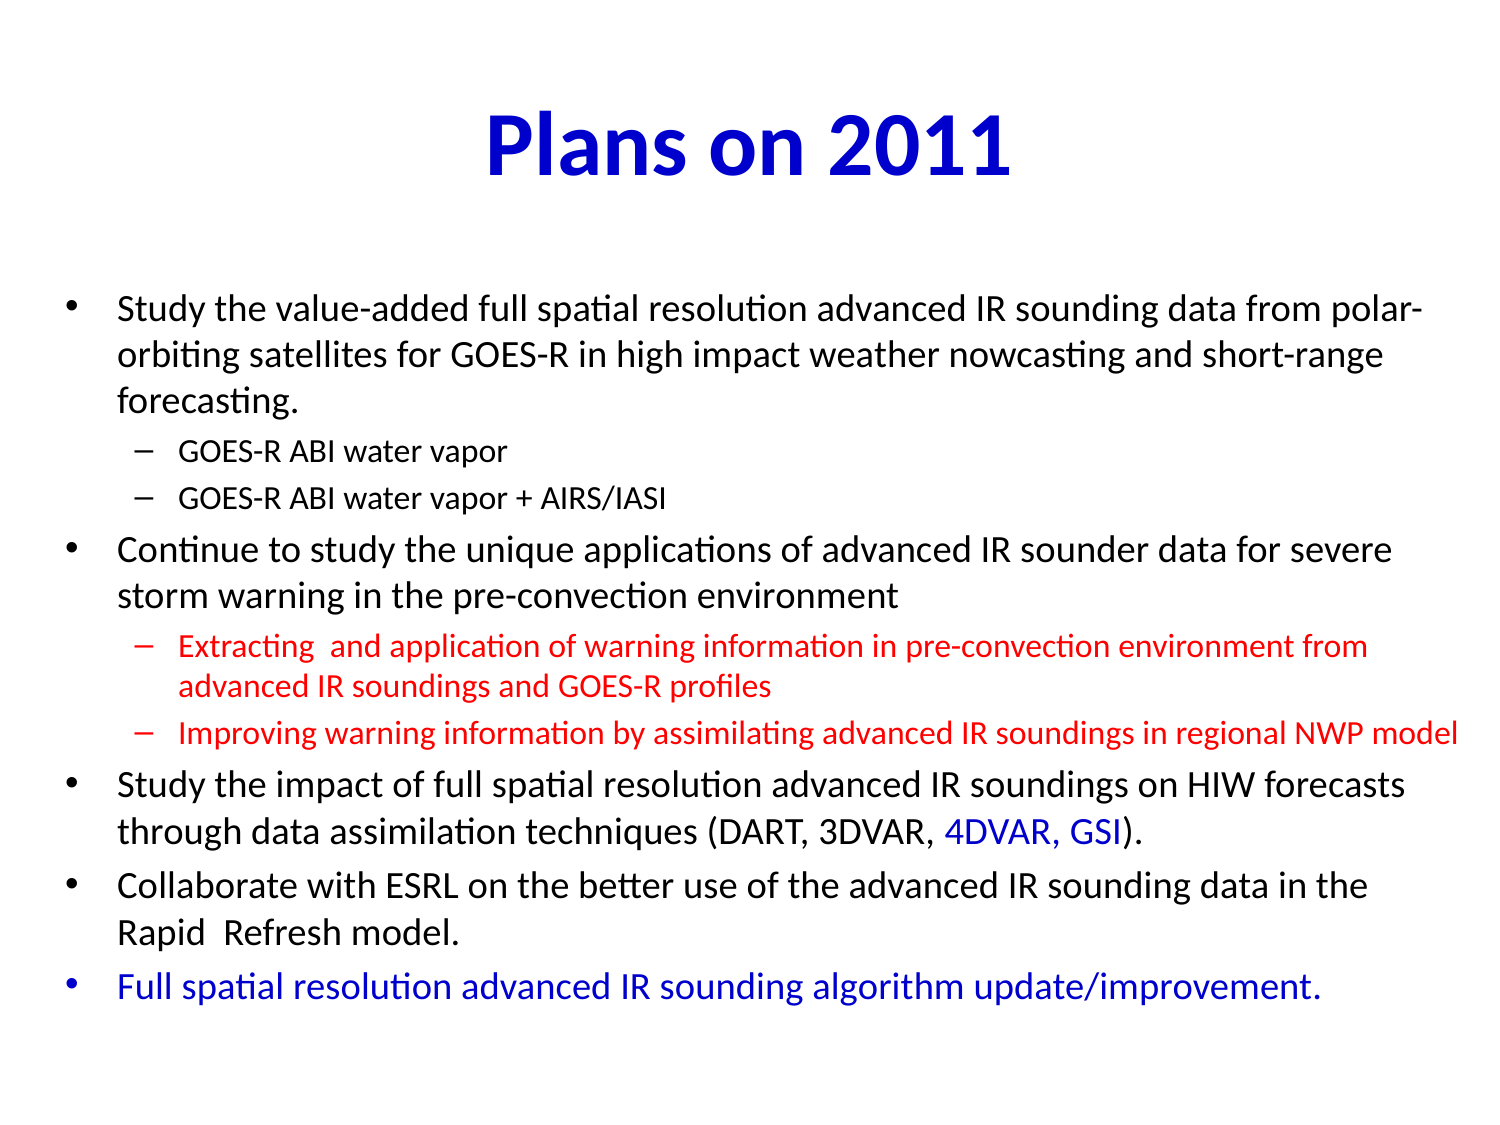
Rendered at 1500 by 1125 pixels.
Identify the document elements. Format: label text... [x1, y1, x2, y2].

list Study the value-added full spatial resolution advanced IR sounding data from polar-orbiting satellites for GOES-R in high impact weather nowcasting and short-range forecasting. GOES-R ABI water vapor GOES-R ABI water vapor + AIRS/IASI Continue to study the unique applications of advanced IR sounder data for severe storm warning in the pre-convection environment Extracting and application of warning information in pre-convection environment from advanced IR soundings and GOES-R profiles Improving warning information by assimilating advanced IR soundings in regional NWP model Study the impact of full spatial resolution advanced IR soundings on HIW forecasts through data assimilation techniques (DART, 3DVAR, 4DVAR, GSI). Collaborate with ESRL on the better use of the advanced IR sounding data in the Rapid Refresh model. Full spatial resolution advanced IR sounding algorithm update/improvement. [50, 275, 1475, 1038]
title Plans on 2011 [75, 45, 1425, 233]
